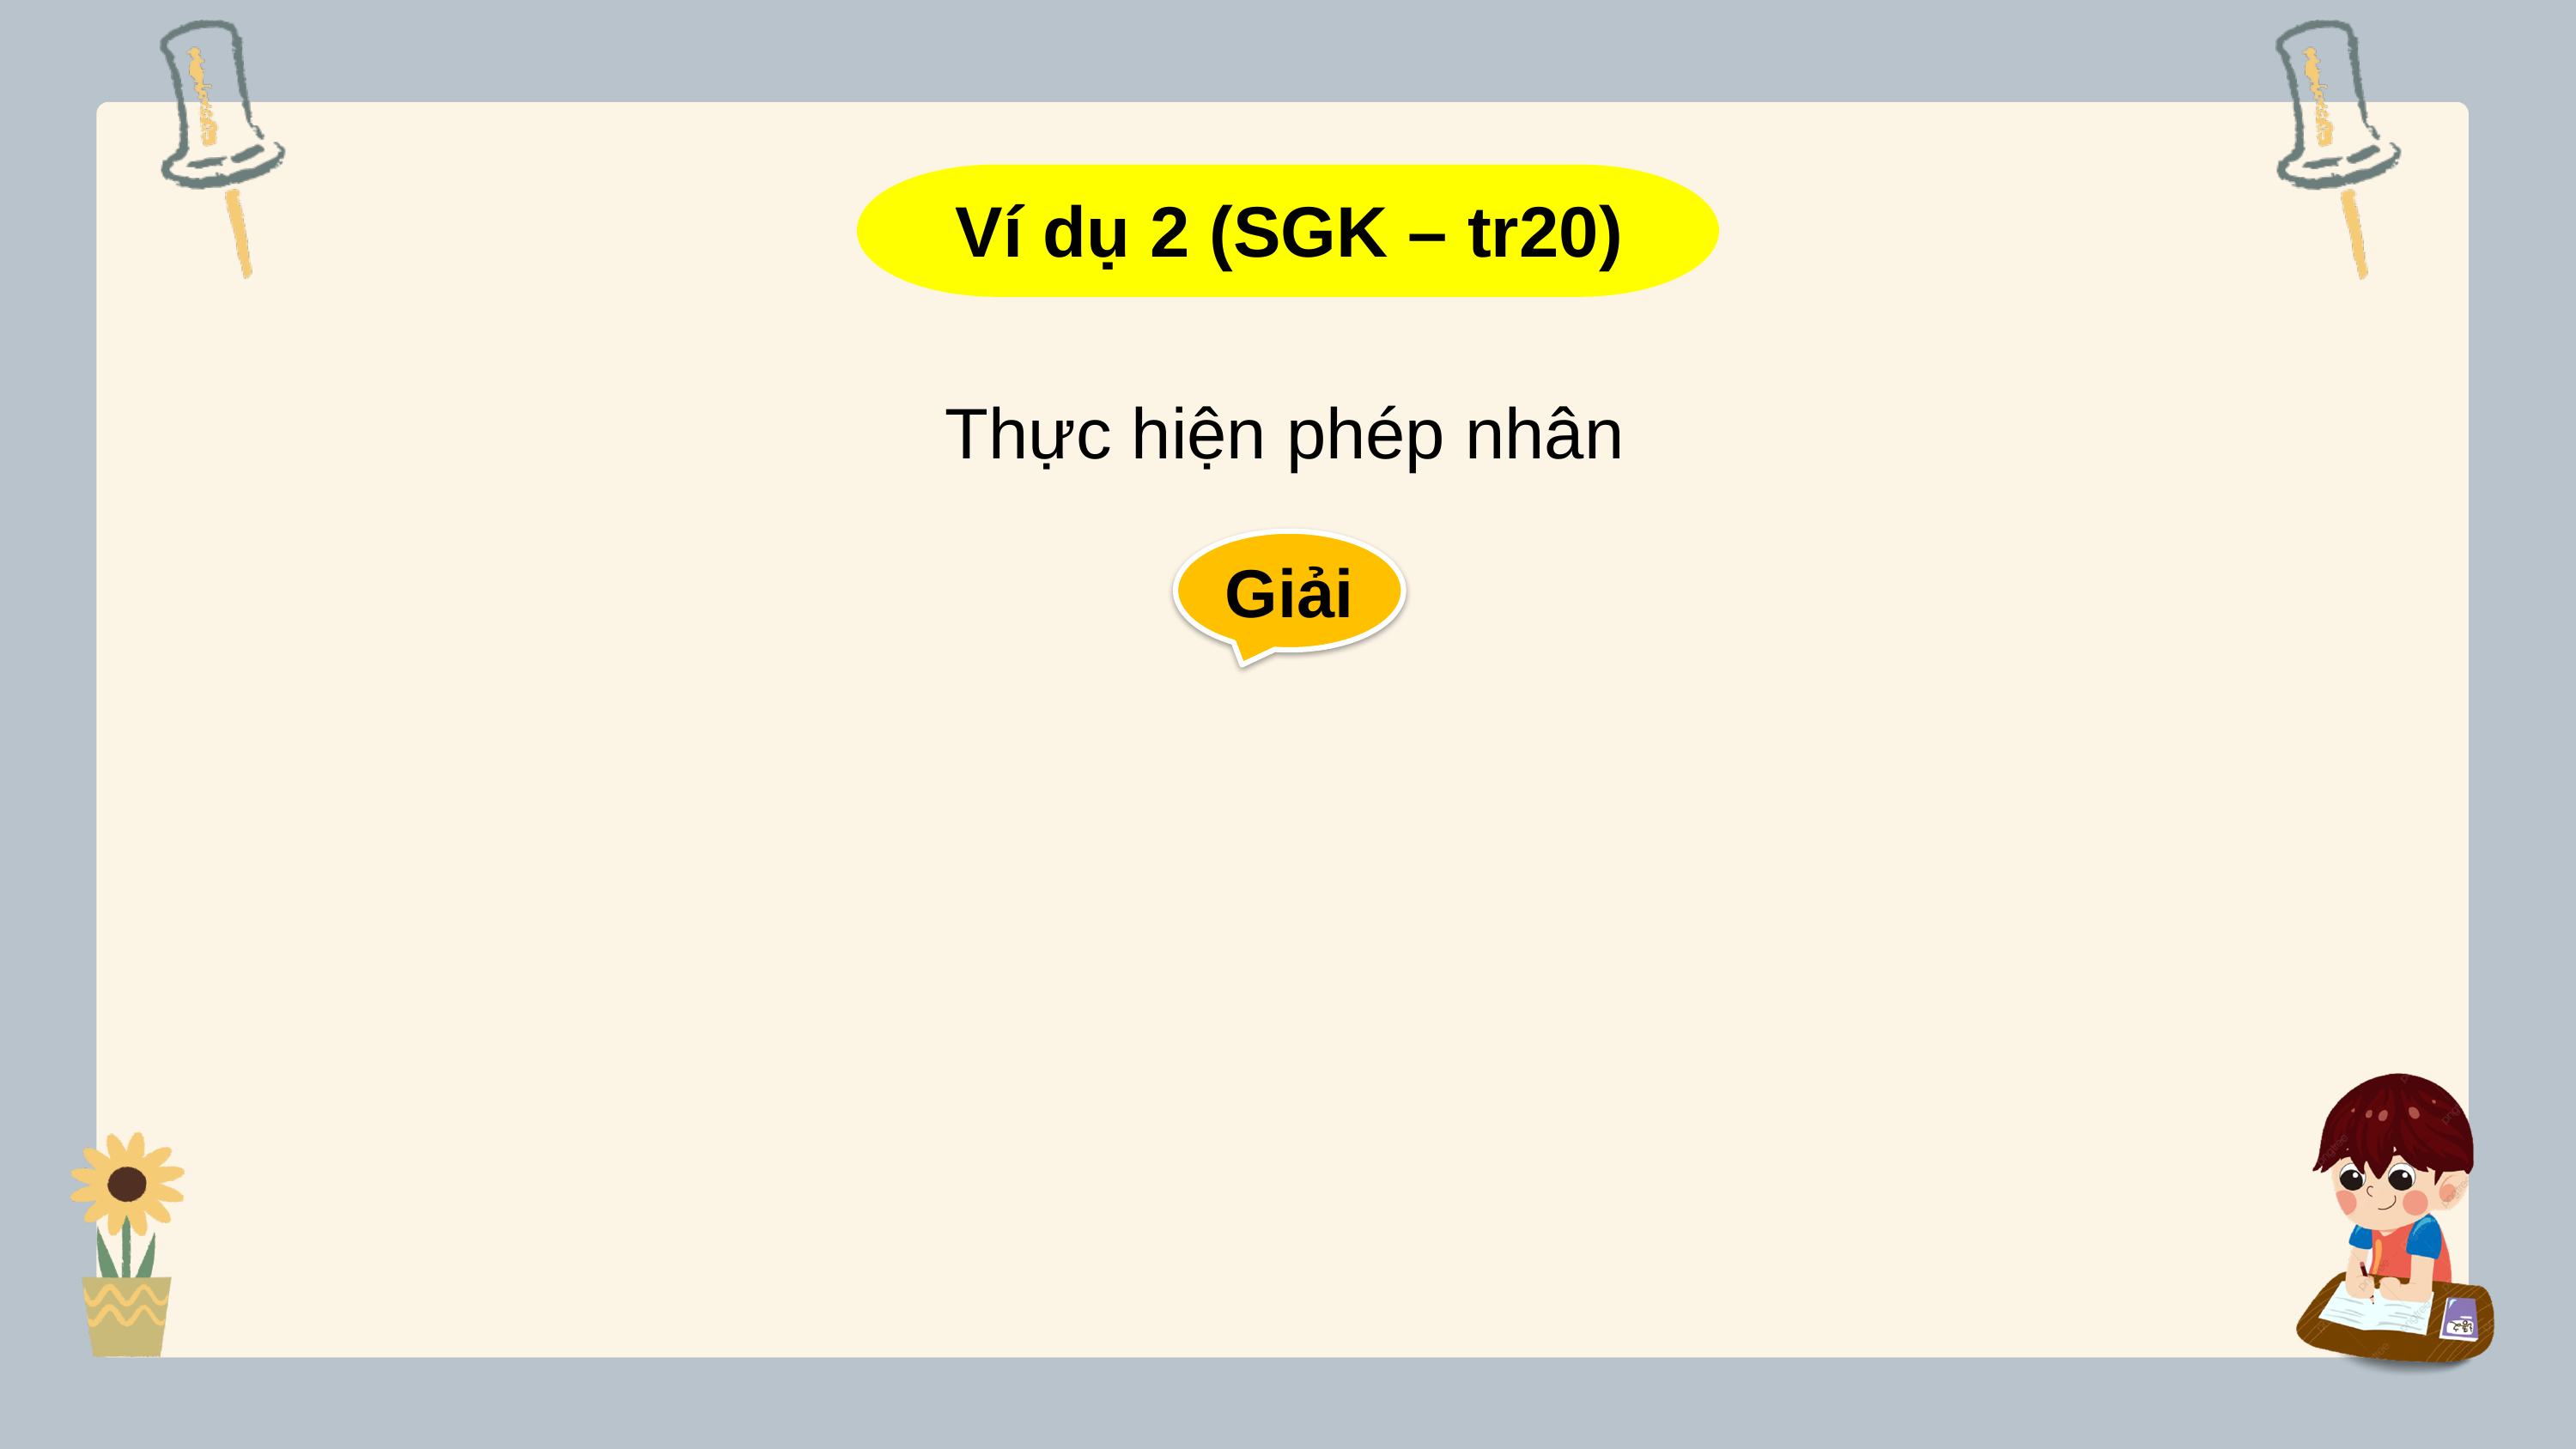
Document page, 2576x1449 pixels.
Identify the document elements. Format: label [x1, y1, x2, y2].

text_box [858, 166, 1718, 295]
picture [2227, 1046, 2576, 1399]
text_box [159, 20, 287, 100]
text_box [2275, 20, 2403, 100]
text_box [96, 101, 2470, 1358]
picture [70, 1131, 185, 1358]
